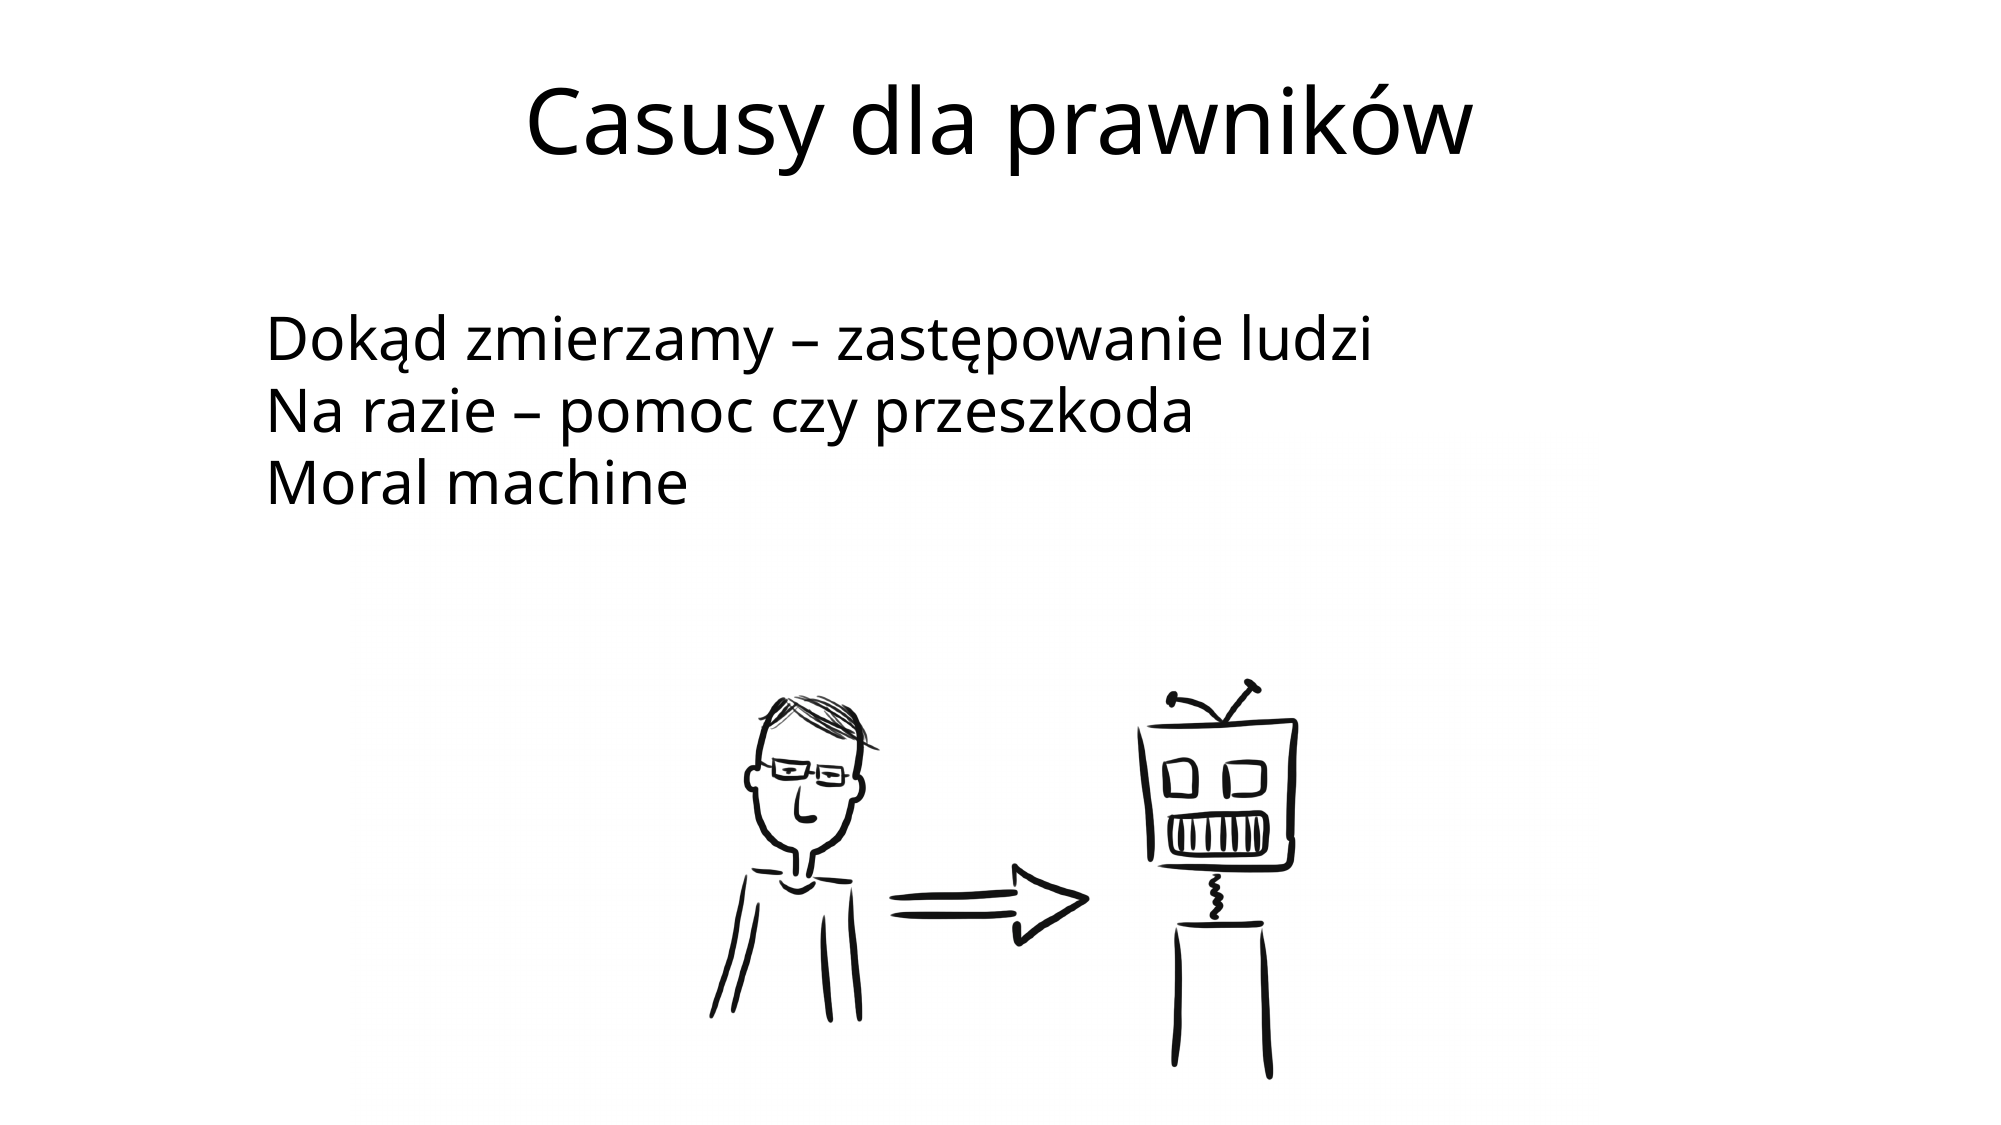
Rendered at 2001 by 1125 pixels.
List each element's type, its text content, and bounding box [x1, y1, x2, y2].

list Dokąd zmierzamy – zastępowanie ludzi Na razie – pomoc czy przeszkoda Moral machine [202, 306, 1841, 679]
picture [349, 432, 1600, 1125]
title Casusy dla prawników [99, 24, 1900, 212]
